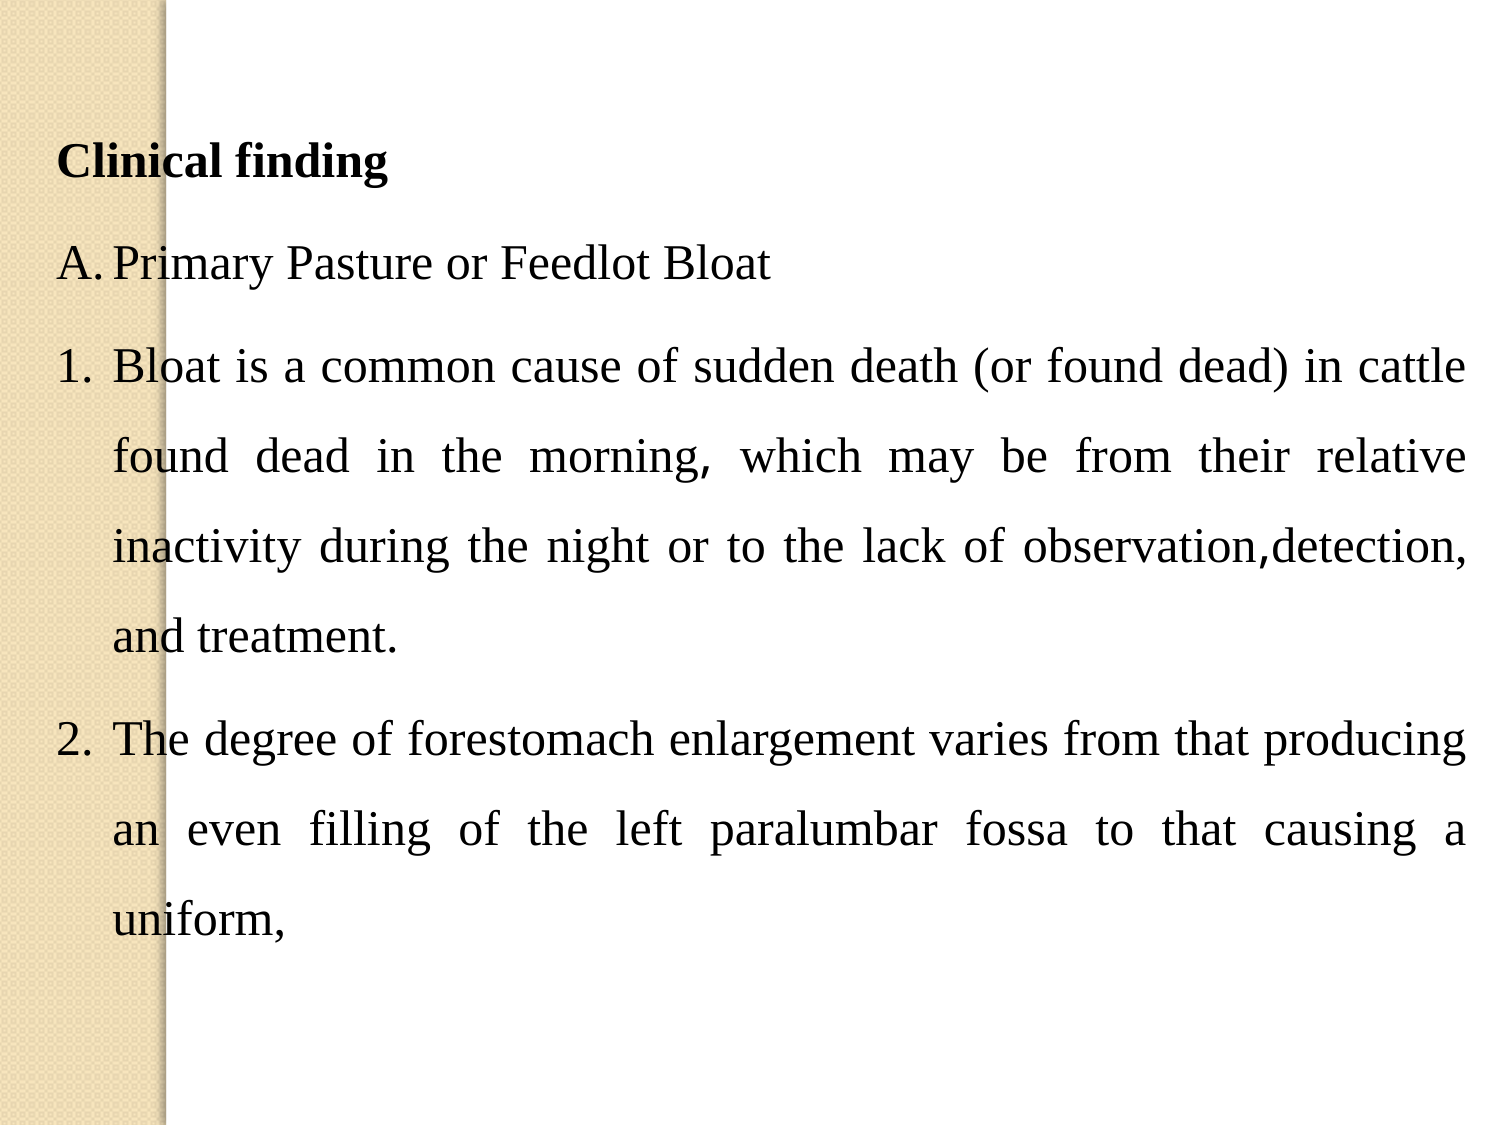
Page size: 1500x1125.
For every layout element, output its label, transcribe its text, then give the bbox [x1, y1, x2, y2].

text_box Clinical finding Primary Pasture or Feedlot Bloat Bloat is a common cause of sudden death (or found dead) in cattle found dead in the morning, which may be from their relative inactivity during the night or to the lack of observation,detection, and treatment. The degree of forestomach enlargement varies from that producing an even filling of the left paralumbar fossa to that causing a uniform, [41, 89, 1483, 953]
